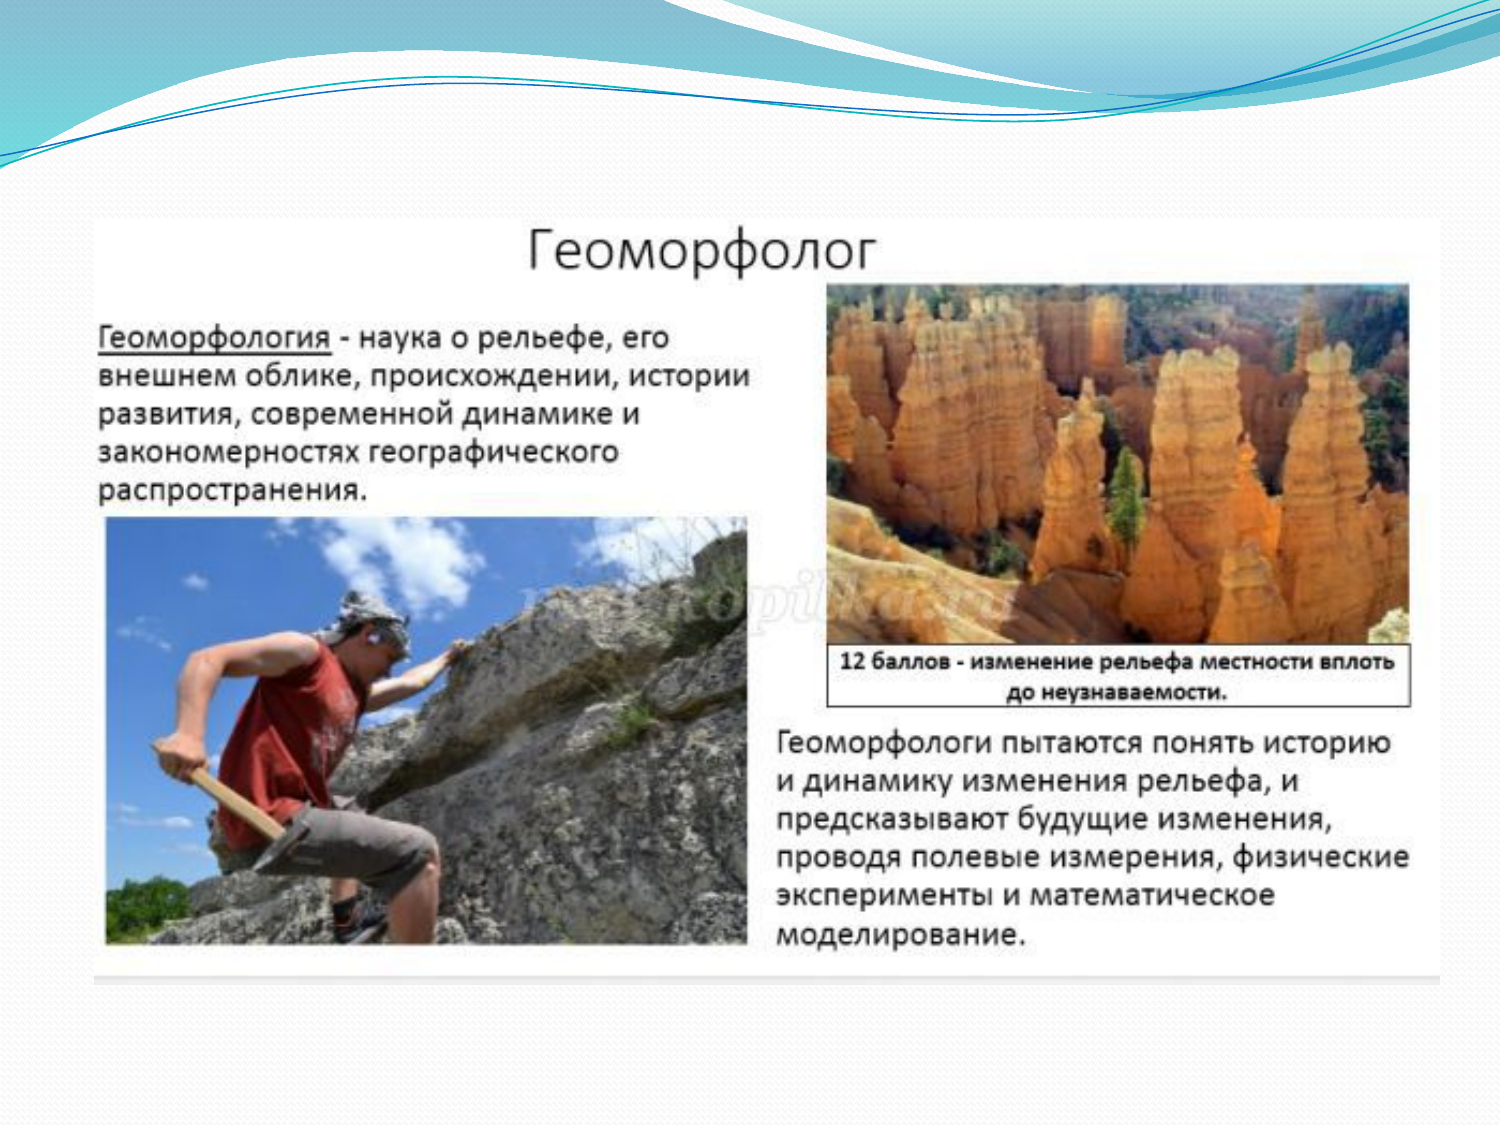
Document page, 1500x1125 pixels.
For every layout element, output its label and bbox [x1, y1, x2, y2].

list [93, 219, 1440, 985]
